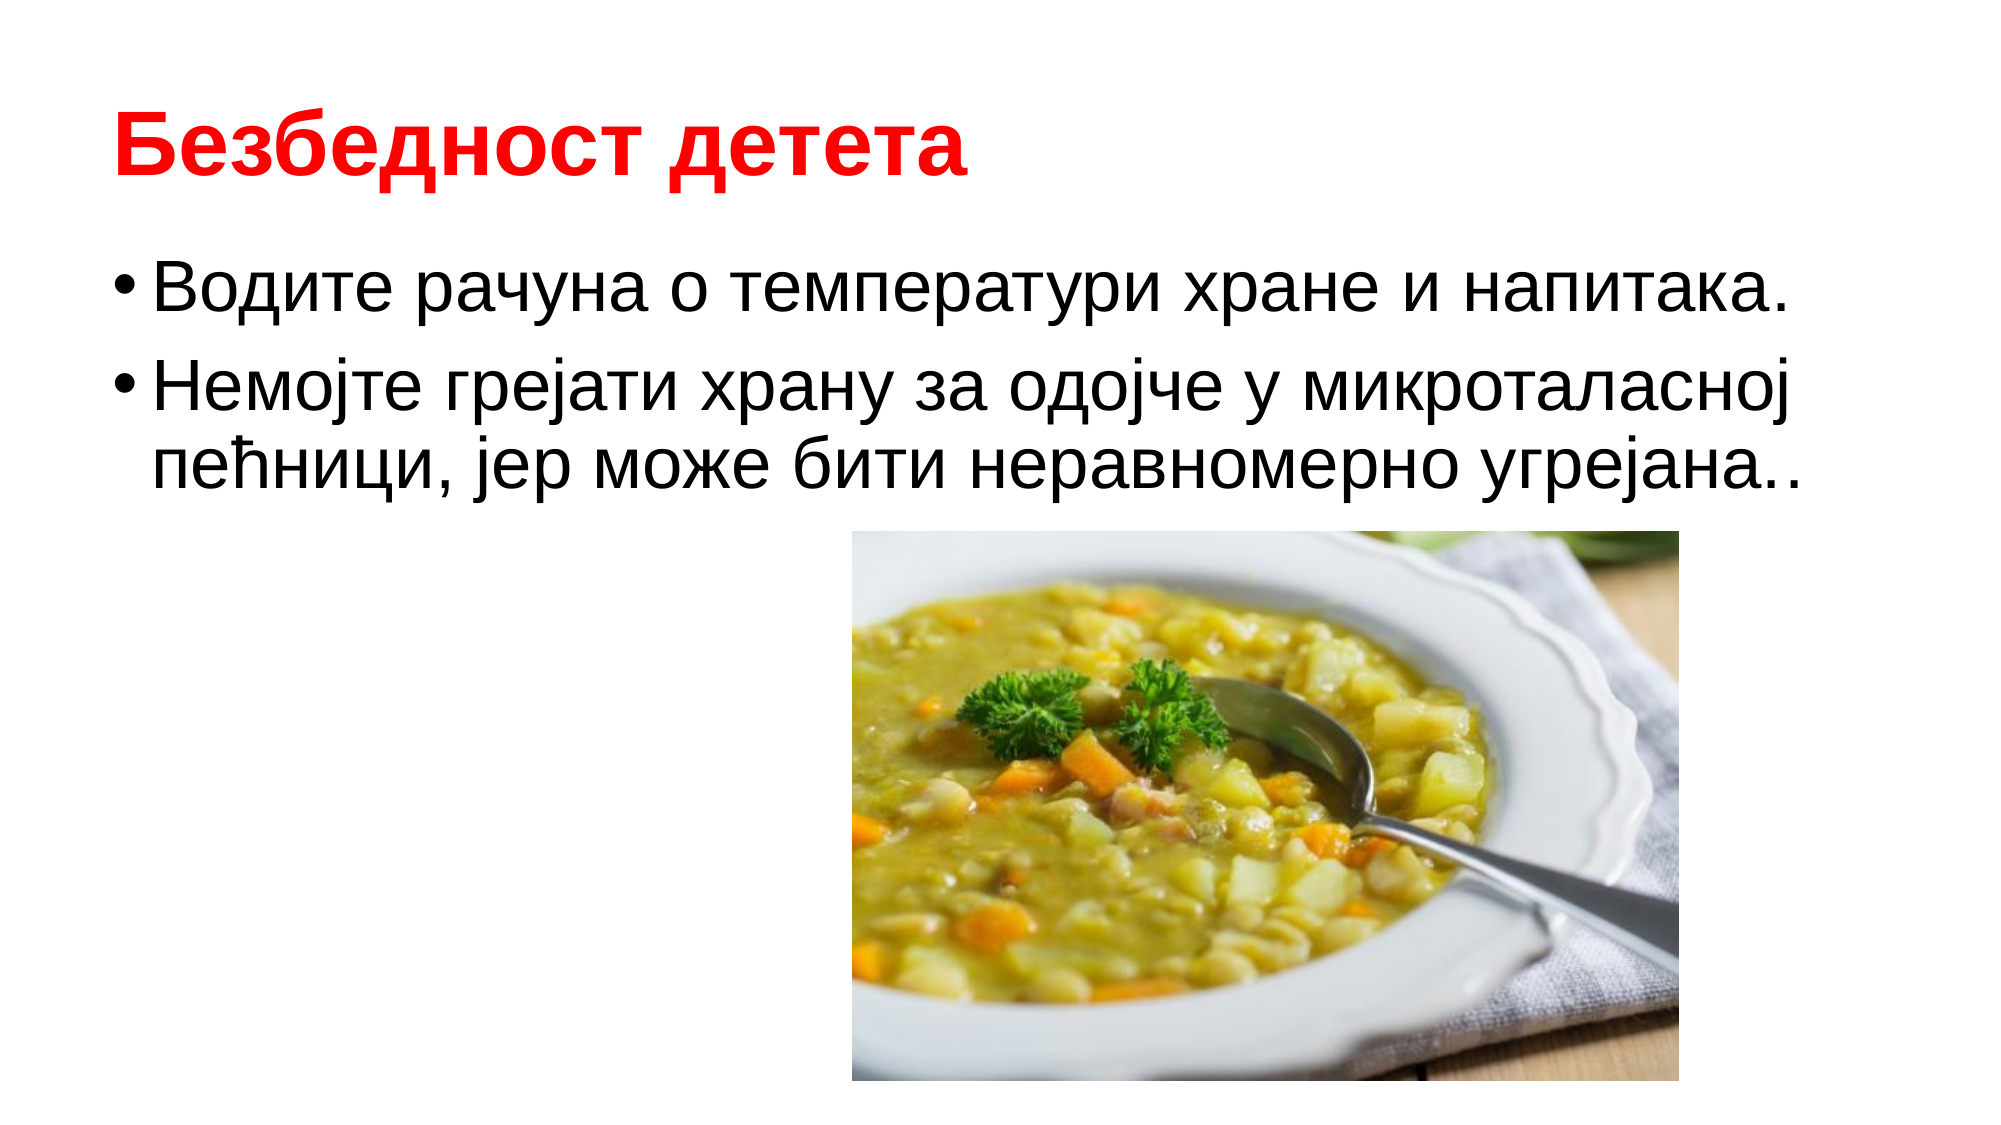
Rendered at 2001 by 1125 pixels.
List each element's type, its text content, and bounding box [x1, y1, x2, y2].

list Водите рачуна о температури хране и напитака. Немојте грејати храну за одојче у микроталасној пећници, јер може бити неравномерно угрејана.. [97, 241, 1823, 532]
title Безбедност детета [97, 37, 1823, 241]
picture [852, 531, 1679, 1081]
